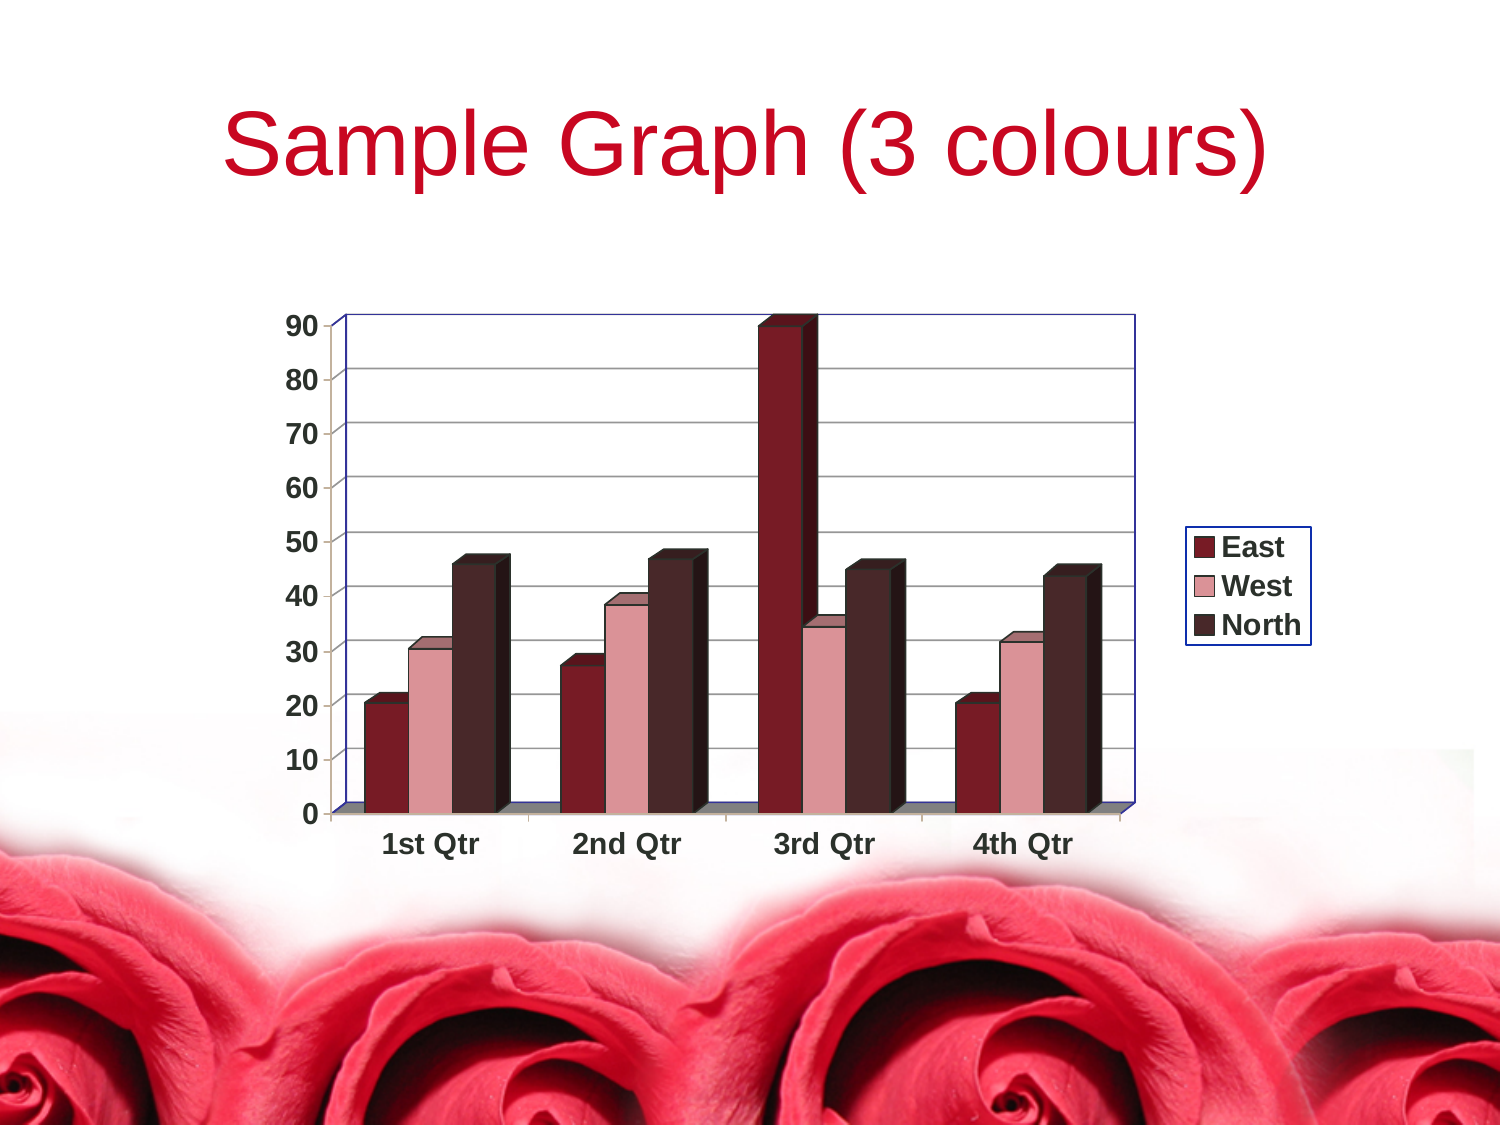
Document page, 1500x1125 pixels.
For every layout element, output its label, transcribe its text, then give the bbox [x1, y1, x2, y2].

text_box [220, 278, 1325, 893]
title Sample Graph (3 colours) [75, 45, 1418, 233]
picture [0, 5, 1500, 1125]
